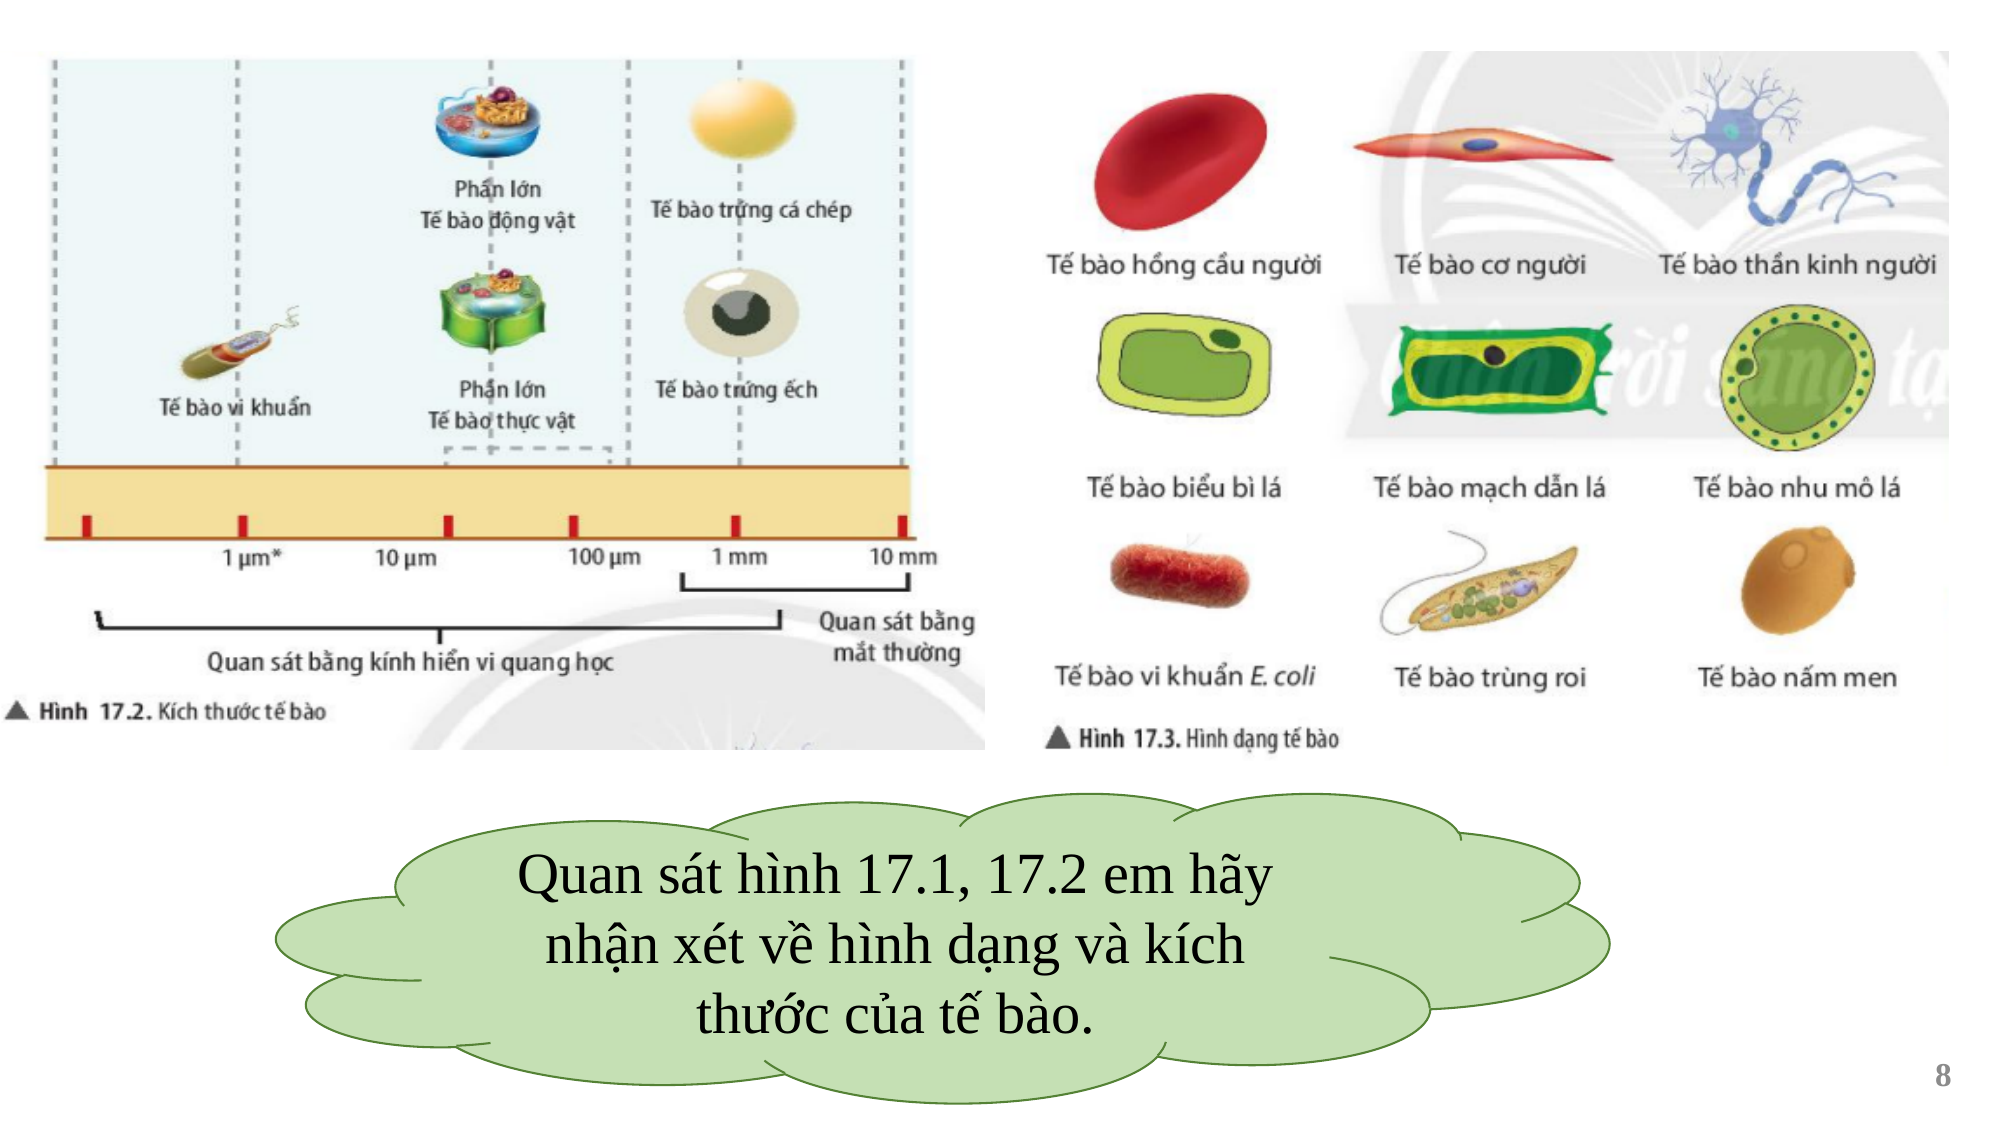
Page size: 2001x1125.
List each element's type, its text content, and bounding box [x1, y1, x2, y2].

picture [0, 51, 985, 750]
picture [1001, 51, 1949, 766]
slide_number 8 [1516, 1042, 1967, 1103]
text_box Quan sát hình 17.1, 17.2 em hãy nhận xét về hình dạng và kích thước của tế bào. [274, 792, 1611, 1105]
